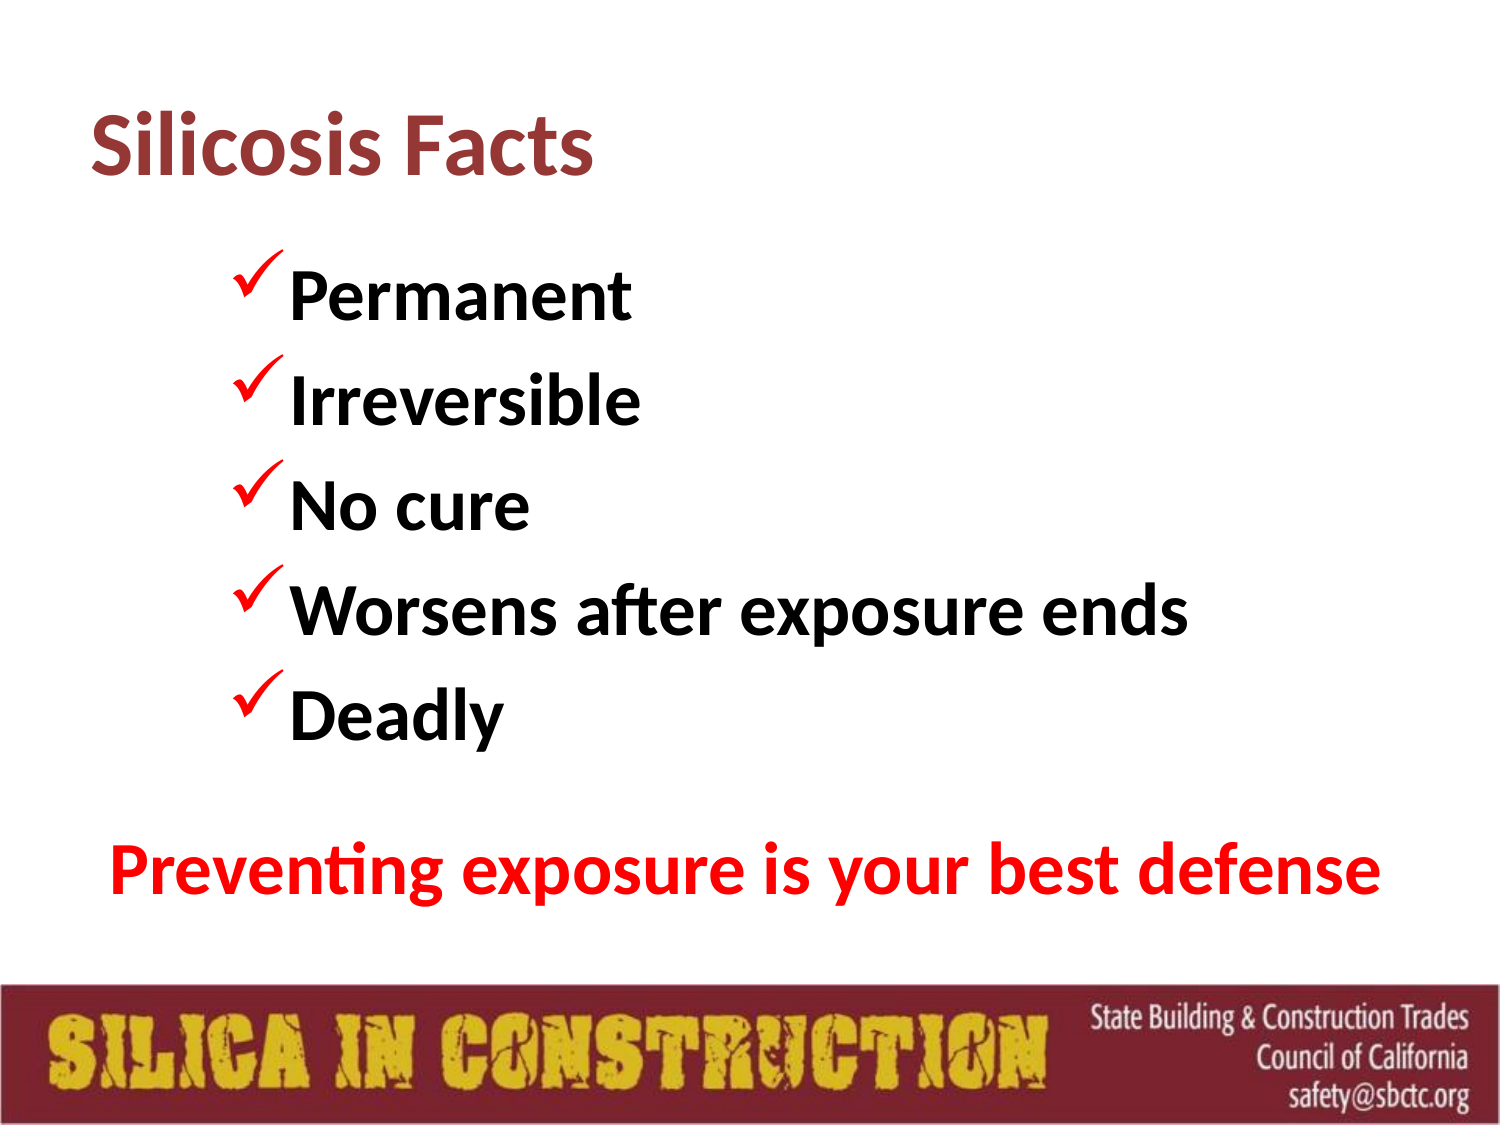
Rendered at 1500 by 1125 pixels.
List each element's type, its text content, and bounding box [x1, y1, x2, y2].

title Silicosis Facts [75, 45, 1425, 233]
text_box Preventing exposure is your best defense [94, 812, 1413, 963]
list Permanent Irreversible No cure Worsens after exposure ends Deadly [212, 237, 1350, 812]
picture [0, 984, 1500, 1125]
